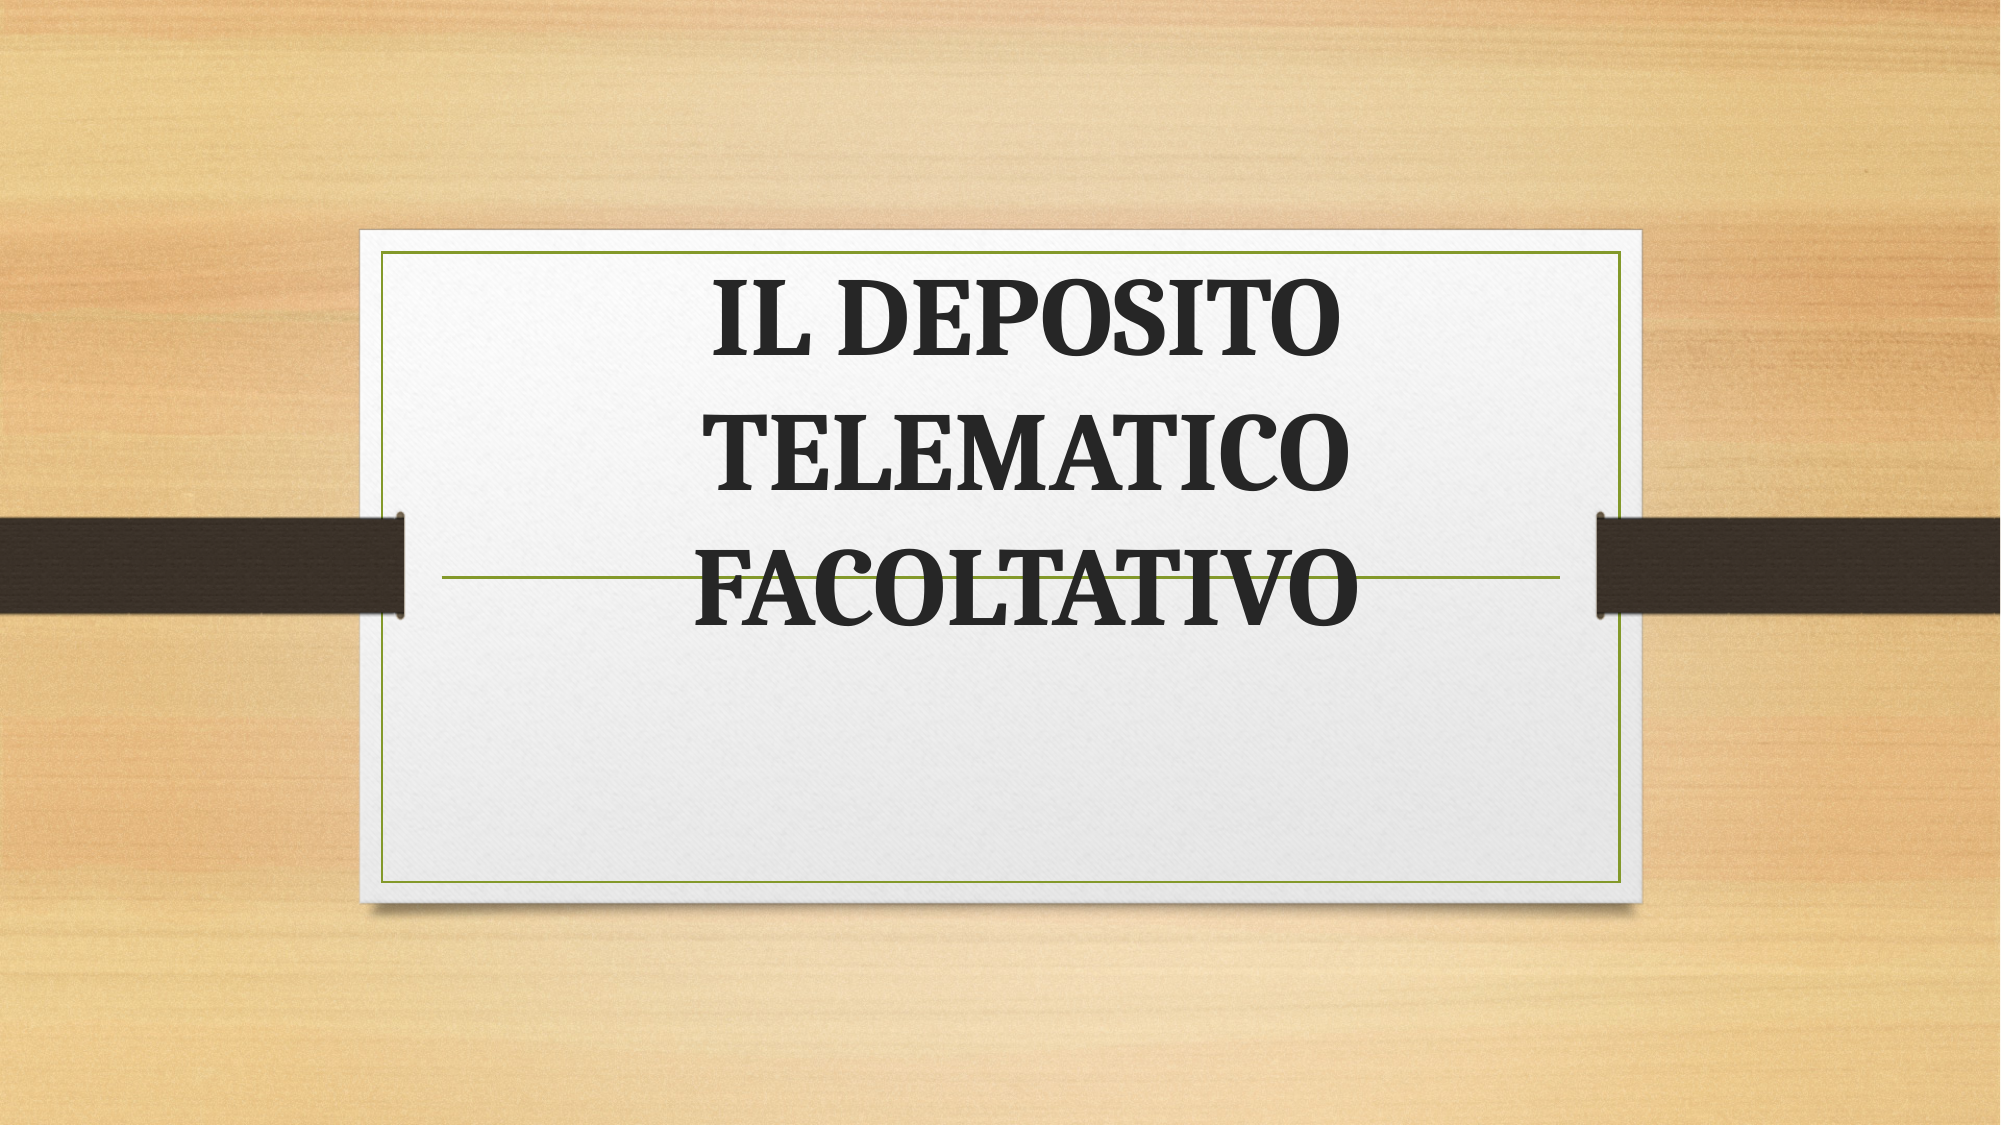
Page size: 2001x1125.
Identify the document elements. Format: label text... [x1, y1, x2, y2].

picture [0, 0, 2001, 1125]
title IL DEPOSITO TELEMATICO FACOLTATIVO [188, 267, 1890, 896]
